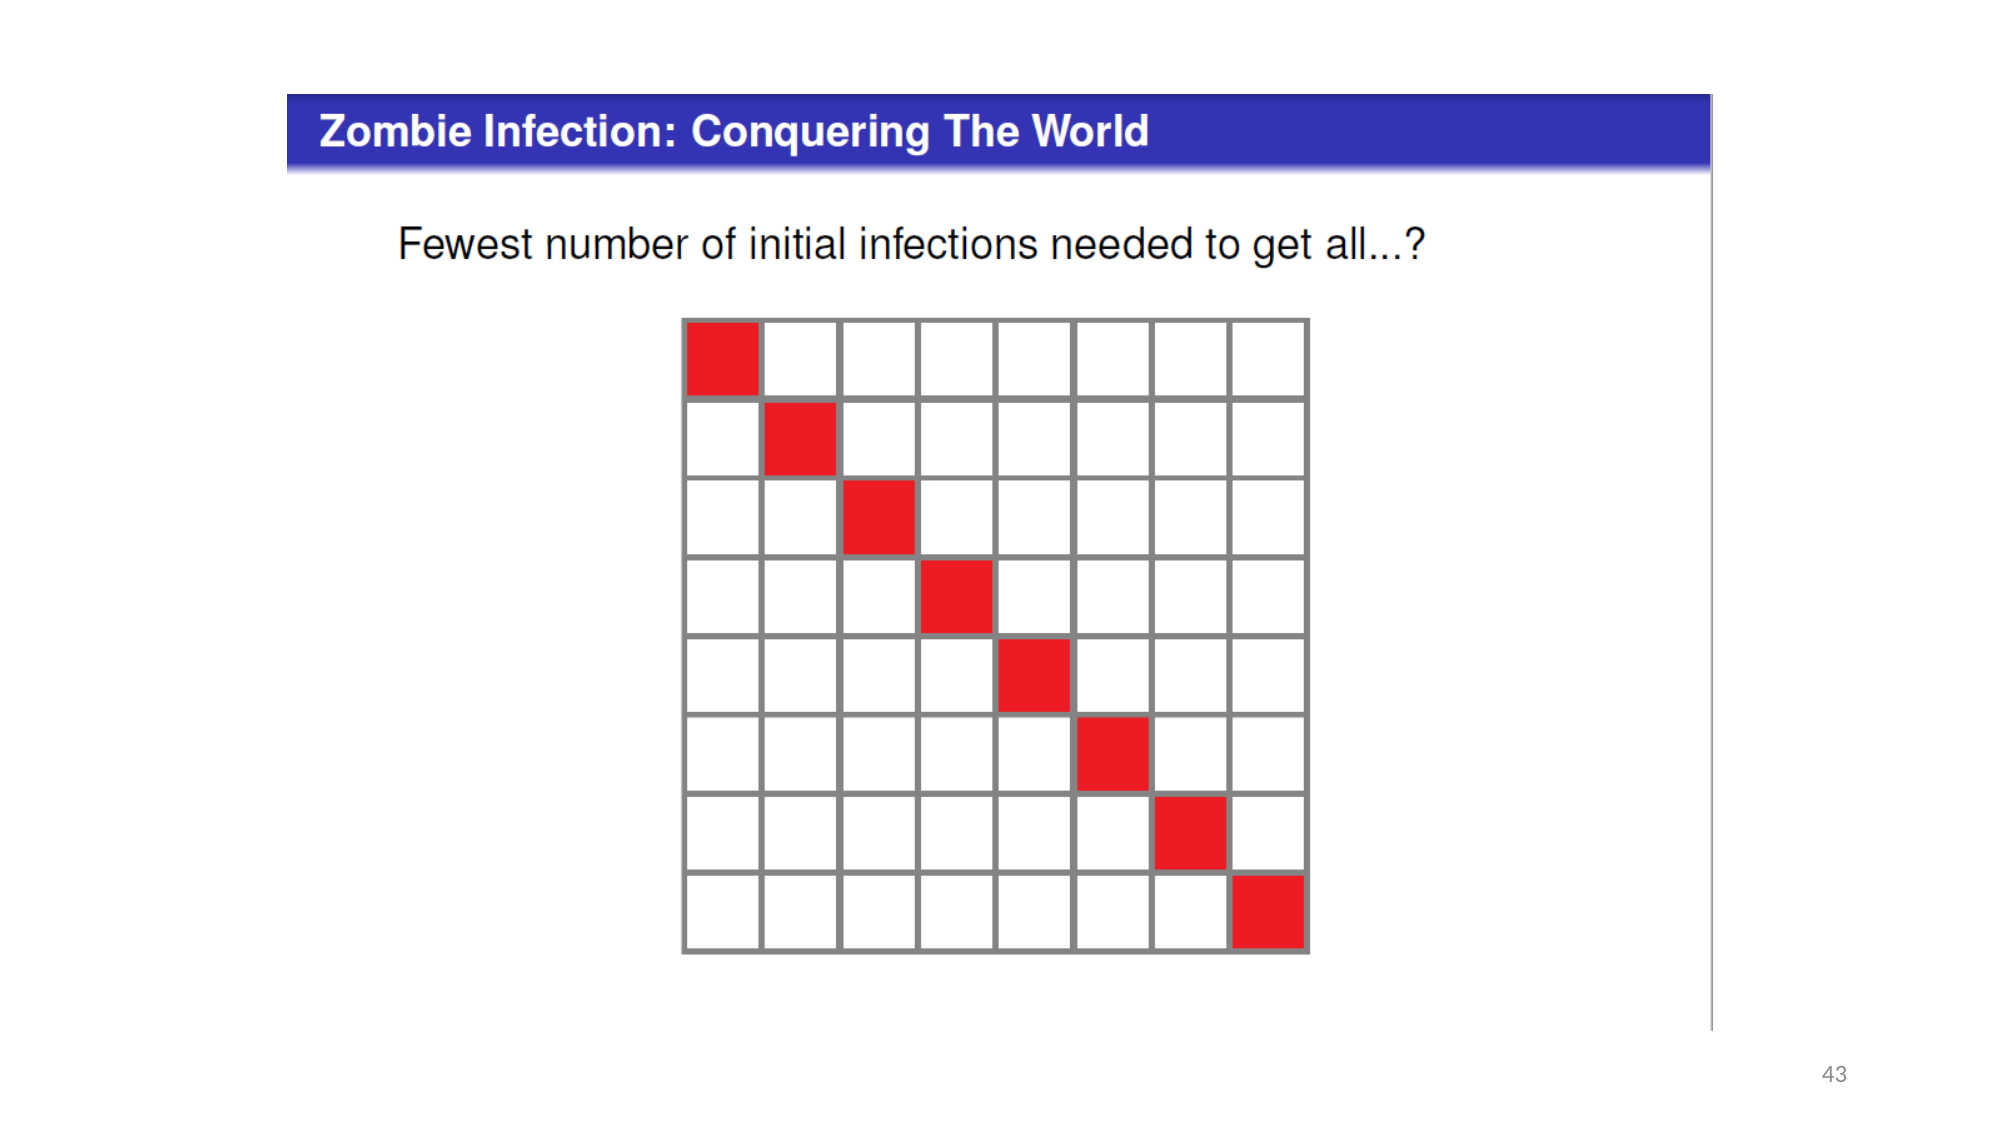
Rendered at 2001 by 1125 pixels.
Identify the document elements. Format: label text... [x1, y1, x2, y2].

picture [287, 94, 1713, 1031]
slide_number 43 [1412, 1042, 1863, 1103]
